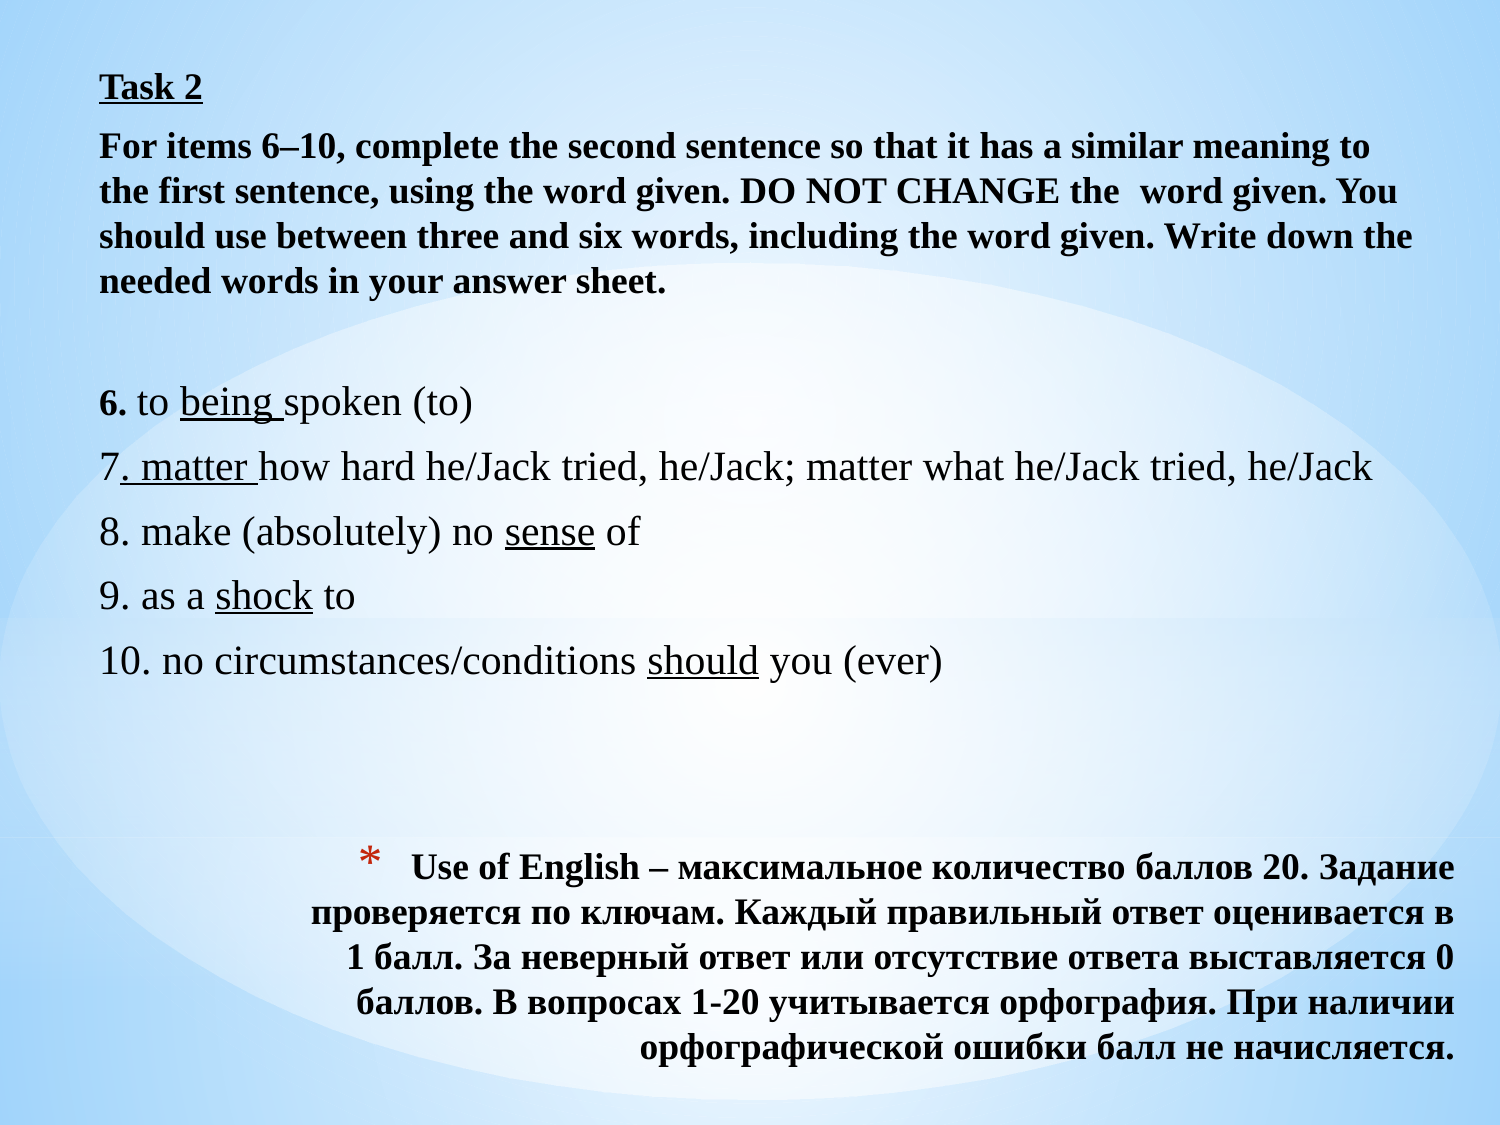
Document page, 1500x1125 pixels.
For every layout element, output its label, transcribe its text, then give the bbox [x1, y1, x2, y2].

title Use of English – максимальное количество баллов 20. Задание проверяется по ключам. Каждый правильный ответ оценивается в 1 балл. За неверный ответ или отсутствие ответа выставляется 0 баллов. В вопросах 1-20 учитывается орфография. При наличии орфографической ошибки балл не начисляется. [242, 834, 1471, 1083]
list Task 2 For items 6–10, complete the second sentence so that it has a similar meaning to the first sentence, using the word given. DO NOT CHANGE the word given. You should use between three and six words, including the word given. Write down the needed words in your answer sheet. 6. to being spoken (to) 7. matter how hard he/Jack tried, he/Jack; matter what he/Jack tried, he/Jack 8. make (absolutely) no sense of 9. as a shock to 10. no circumstances/conditions should you (ever) [76, 54, 1436, 740]
